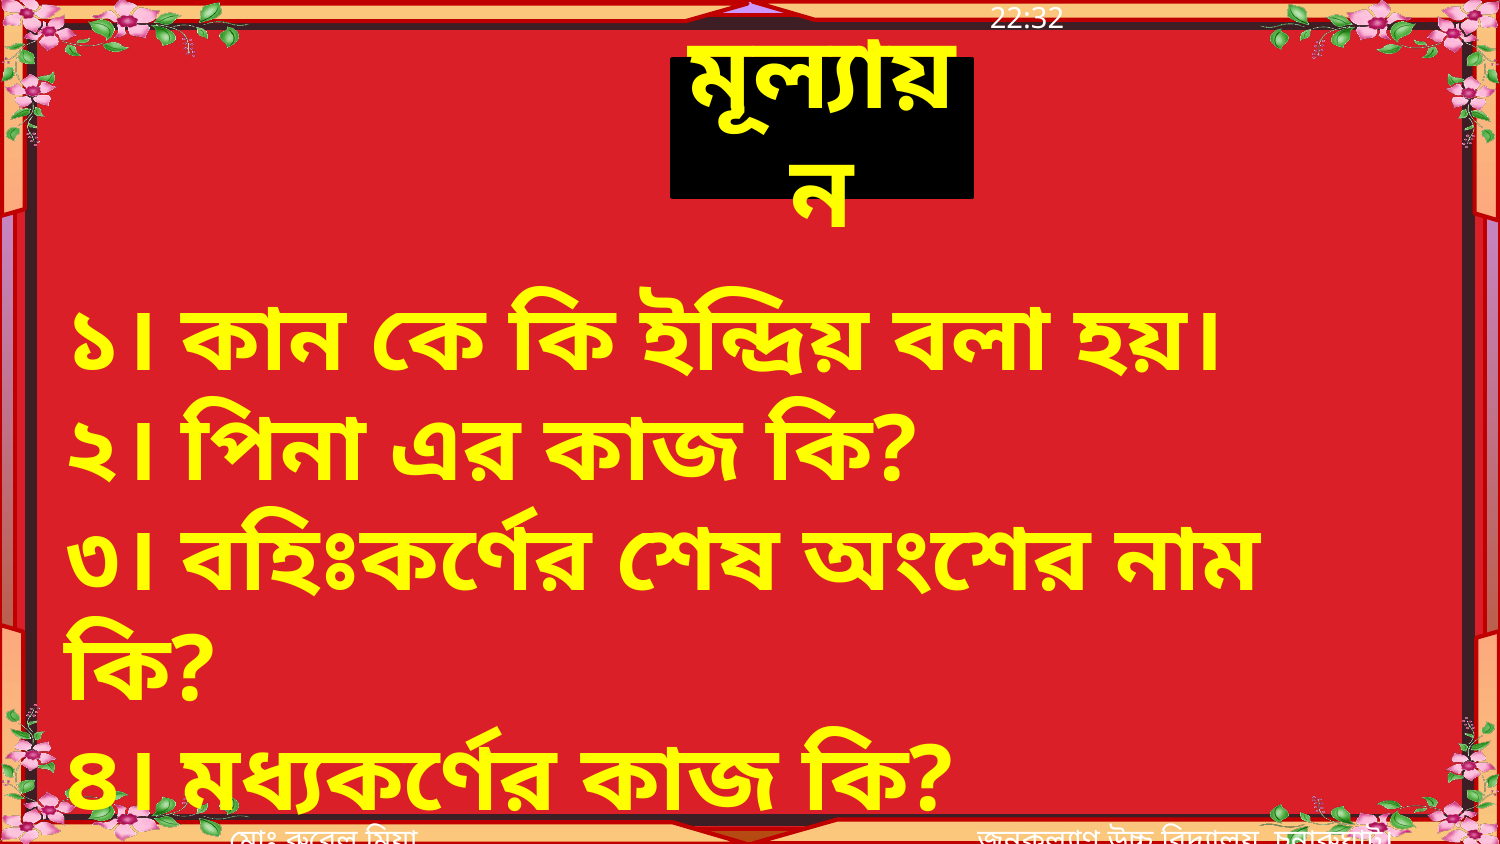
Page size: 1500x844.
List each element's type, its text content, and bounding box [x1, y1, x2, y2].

picture [0, 704, 232, 844]
picture [1313, 837, 1322, 844]
picture [1259, 0, 1500, 148]
picture [1355, 837, 1361, 844]
picture [1371, 837, 1379, 844]
text_box ১। কান কে কি ইন্দ্রিয় বলা হয়। ২। পিনা এর কাজ কি? ৩। বহিঃকর্ণের শেষ অংশের নাম কি? ৪। মধ্যকর্ণের কাজ কি? [50, 271, 1425, 837]
picture [1279, 838, 1287, 844]
picture [1379, 837, 1388, 844]
picture [1305, 837, 1311, 844]
picture [1283, 837, 1303, 844]
picture [233, 837, 245, 844]
picture [1390, 717, 1500, 844]
picture [1321, 837, 1328, 844]
picture [1259, 837, 1277, 844]
picture [1345, 837, 1352, 844]
text_box মূল্যায়ন [670, 57, 974, 199]
picture [1363, 837, 1369, 844]
picture [1336, 837, 1344, 844]
picture [0, 0, 250, 146]
